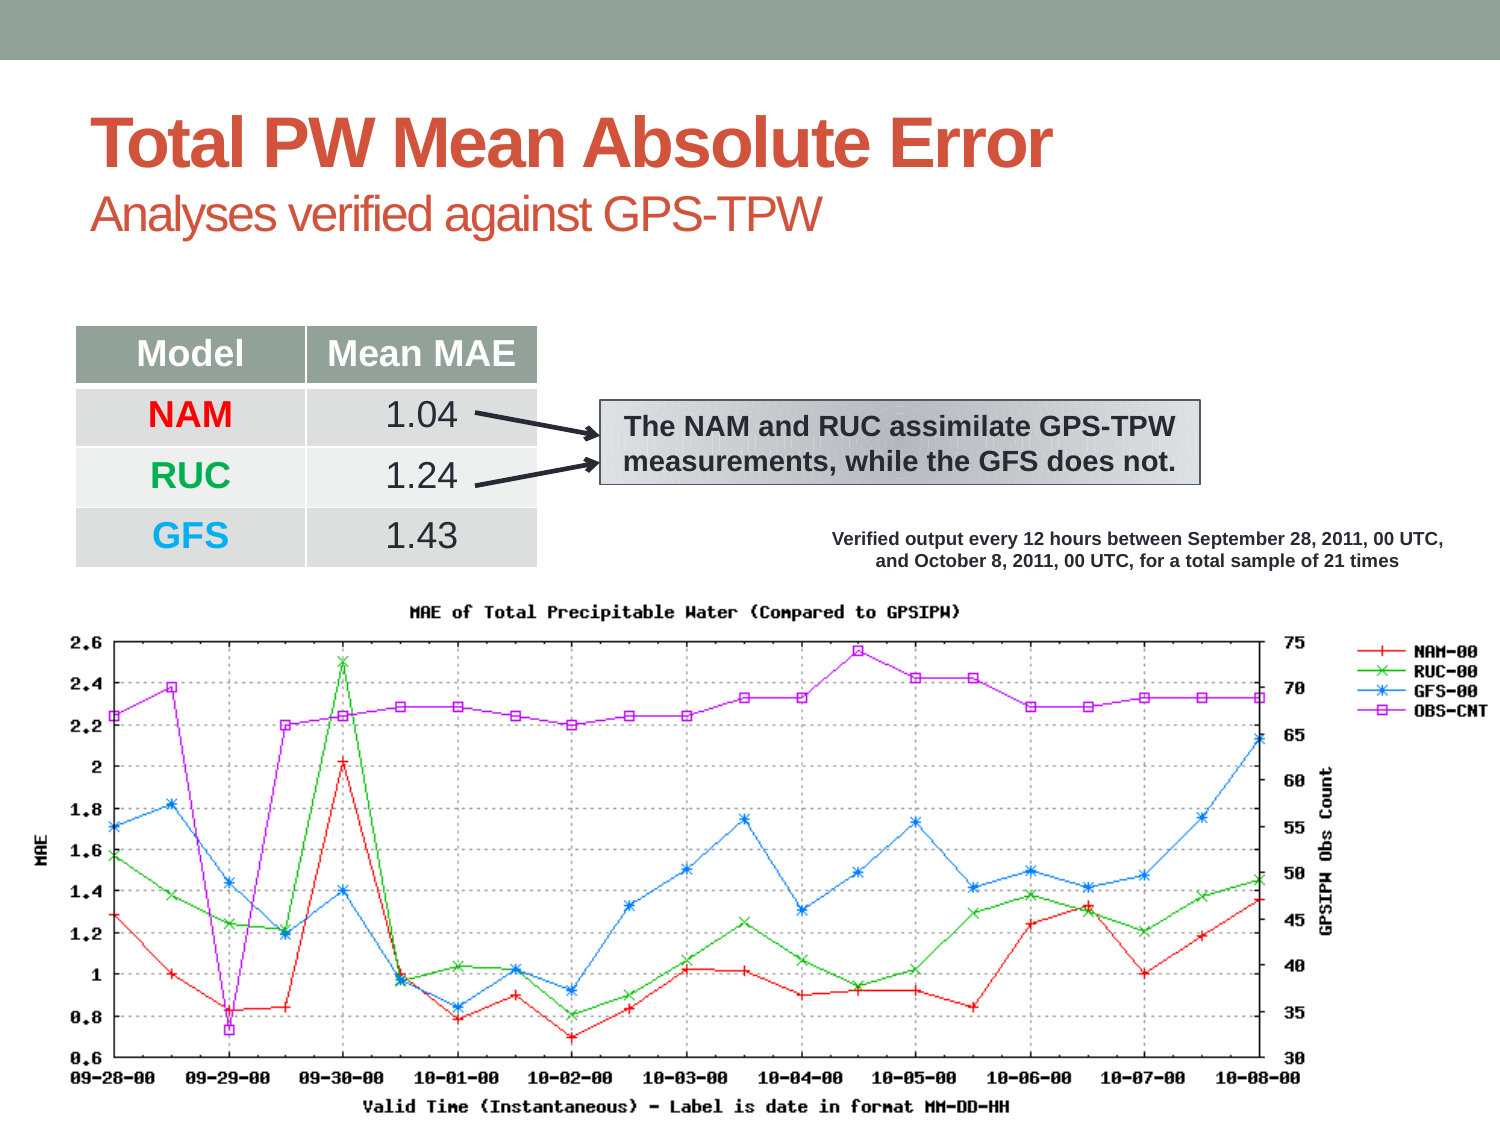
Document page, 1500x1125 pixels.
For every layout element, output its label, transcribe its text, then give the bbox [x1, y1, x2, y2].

title Total PW Mean Absolute Error Analyses verified against GPS-TPW [75, 87, 1425, 250]
table_header Model [76, 326, 305, 383]
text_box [474, 412, 601, 437]
table_cell GFS [76, 508, 305, 567]
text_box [474, 462, 601, 487]
picture [0, 579, 1500, 1125]
table_cell NAM [76, 389, 305, 446]
text_box Verified output every 12 hours between September 28, 2011, 00 UTC, and October 8, 2011, 00 UTC, for a total sample of 21 times [812, 518, 1463, 576]
table_header Mean MAE [307, 326, 537, 383]
text_box The NAM and RUC assimilate GPS-TPW measurements, while the GFS does not. [599, 399, 1201, 485]
table_cell 1.24 [307, 448, 537, 507]
table_cell RUC [76, 448, 305, 507]
table_cell 1.04 [307, 389, 537, 446]
table_cell 1.43 [307, 508, 537, 567]
